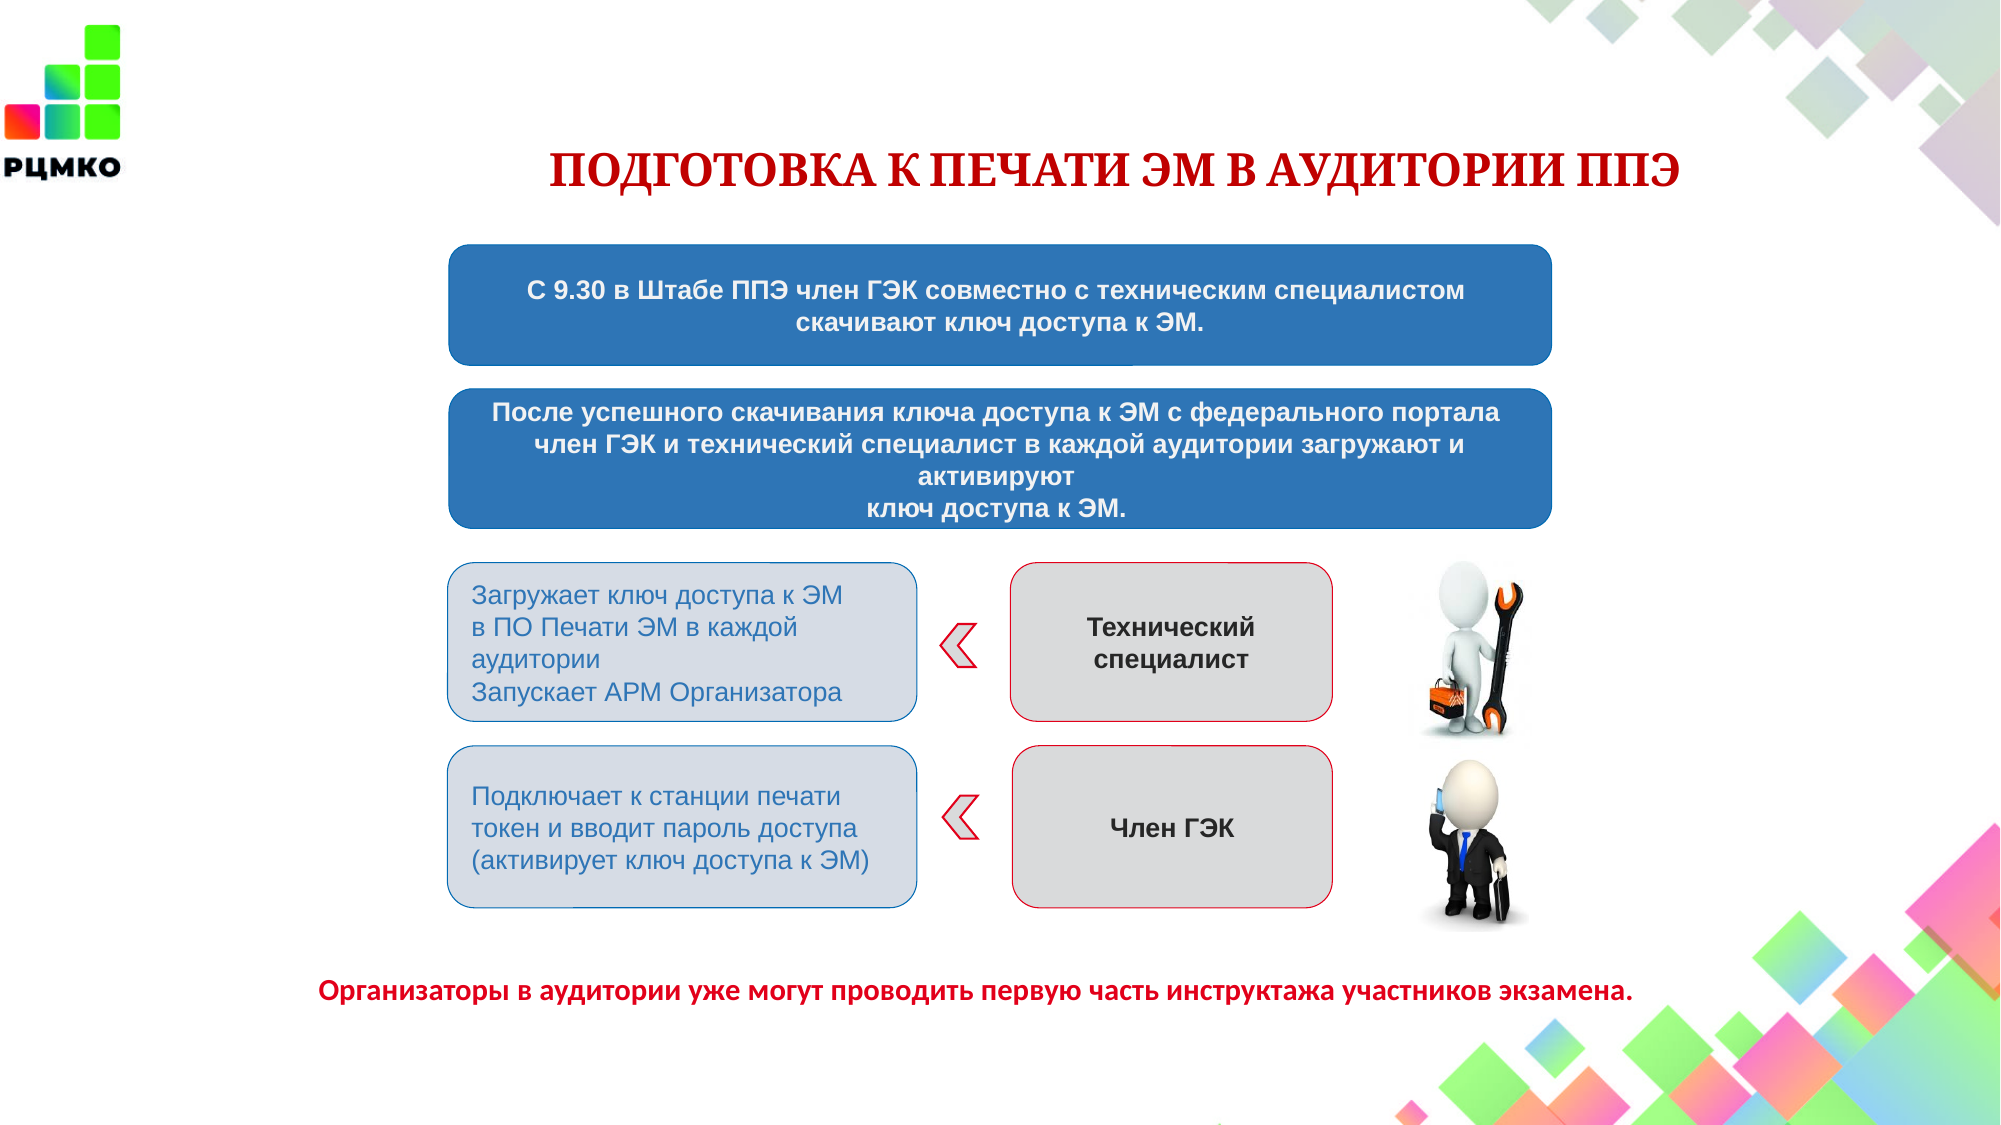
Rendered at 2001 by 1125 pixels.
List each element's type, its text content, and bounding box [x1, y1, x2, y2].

text_box Организаторы в аудитории уже могут проводить первую часть инструктажа участников экзамена. [279, 961, 1674, 1016]
picture [0, 0, 2001, 1125]
text_box Технический специалист [1009, 562, 1333, 722]
title Подготовка к печати ЭМ в аудитории ППЭ [534, 137, 1750, 206]
text_box Подключает к станции печати токен и вводит пароль доступа (активирует ключ доступа к ЭМ) [446, 745, 918, 909]
text_box С 9.30 в Штабе ППЭ член ГЭК совместно с техническим специалистом скачивают ключ доступа к ЭМ. [448, 244, 1553, 366]
text_box Член ГЭК [1011, 745, 1333, 909]
text_box [939, 622, 978, 669]
text_box После успешного скачивания ключа доступа к ЭМ с федерального портала член ГЭК и технический специалист в каждой аудитории загружают и активируют ключ доступа к ЭМ. [448, 388, 1553, 529]
text_box [941, 794, 980, 840]
text_box Загружает ключ доступа к ЭМ в ПО Печати ЭМ в каждой аудитории Запускает АРМ Организатора [446, 562, 918, 722]
